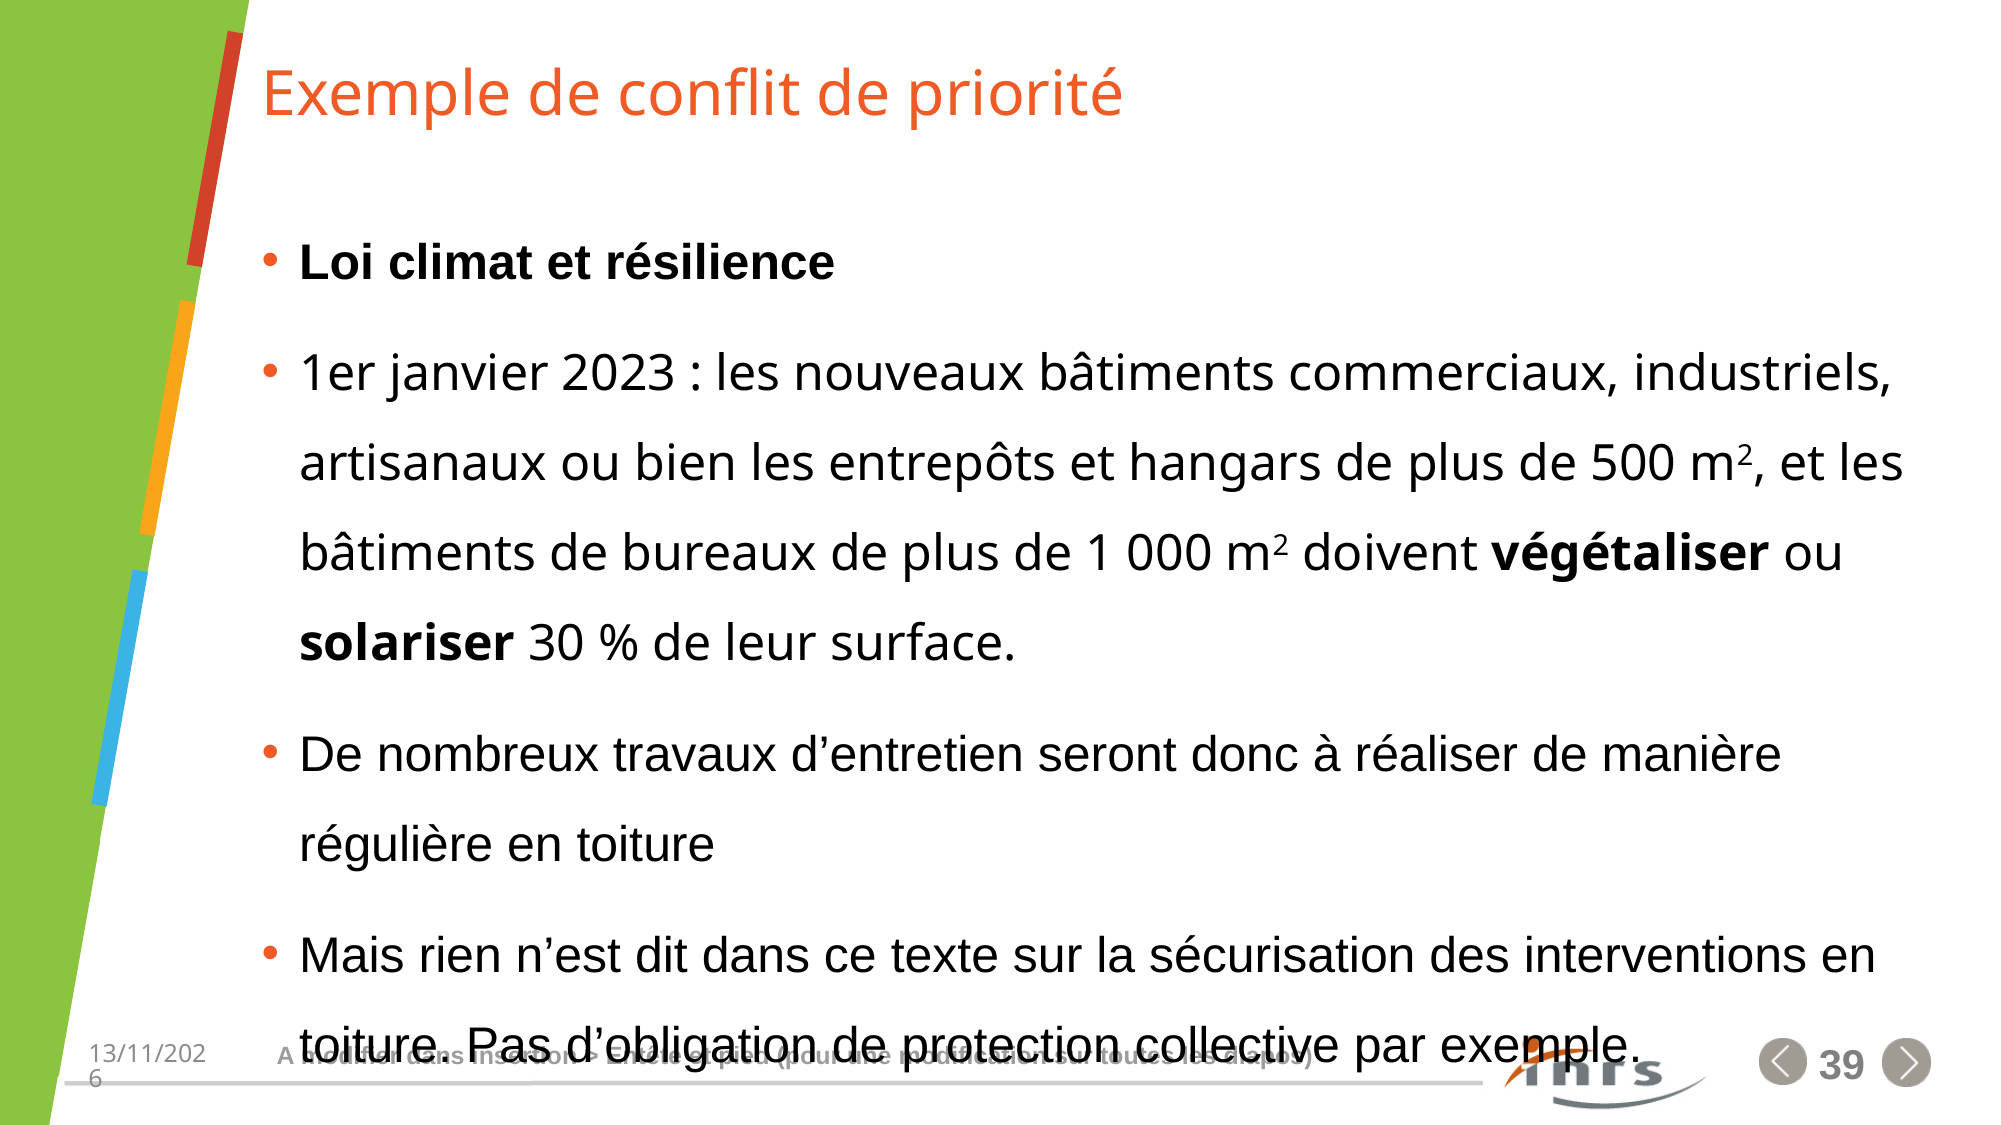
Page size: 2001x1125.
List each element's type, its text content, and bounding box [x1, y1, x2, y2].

list Loi climat et résilience 1er janvier 2023 : les nouveaux bâtiments commerciaux, industriels, artisanaux ou bien les entrepôts et hangars de plus de 500 m2, et les bâtiments de bureaux de plus de 1 000 m2 doivent végétaliser ou solariser 30 % de leur surface. De nombreux travaux d’entretien seront donc à réaliser de manière régulière en toiture Mais rien n’est dit dans ce texte sur la sécurisation des interventions en toiture. Pas d’obligation de protection collective par exemple. [261, 199, 1975, 1125]
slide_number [73, 1024, 236, 1085]
picture [50, 0, 2001, 1125]
title Exemple de conflit de priorité [261, 48, 1975, 143]
